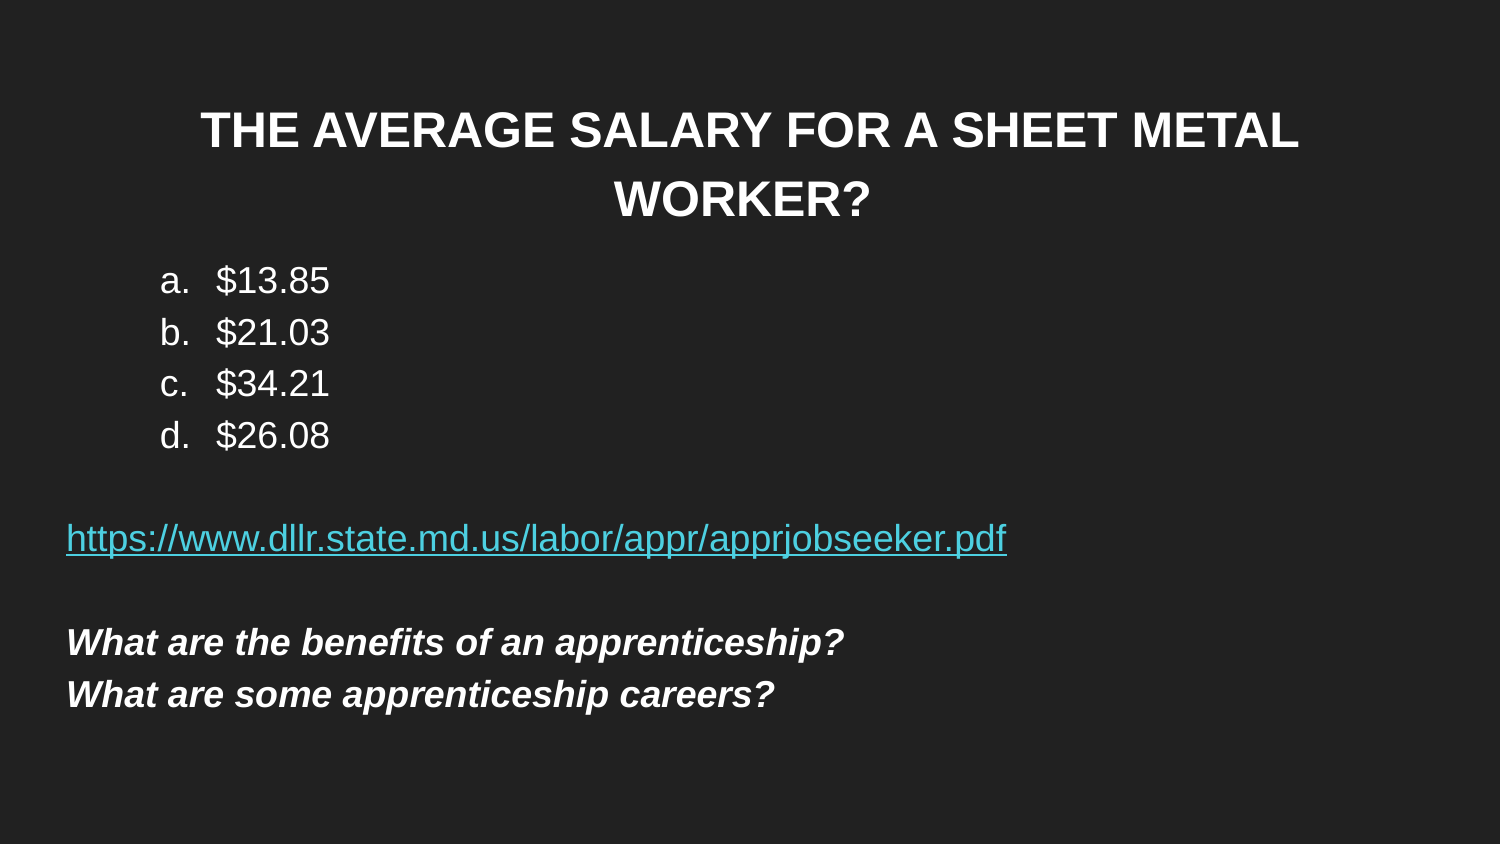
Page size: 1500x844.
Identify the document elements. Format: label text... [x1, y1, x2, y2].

title THE AVERAGE SALARY FOR A SHEET METAL WORKER? [51, 72, 1449, 167]
list $13.85 $21.03 $34.21 $26.08 https://www.dllr.state.md.us/labor/appr/apprjobseeker.pdf What are the benefits of an apprenticeship? What are some apprenticeship careers? [51, 189, 1449, 750]
